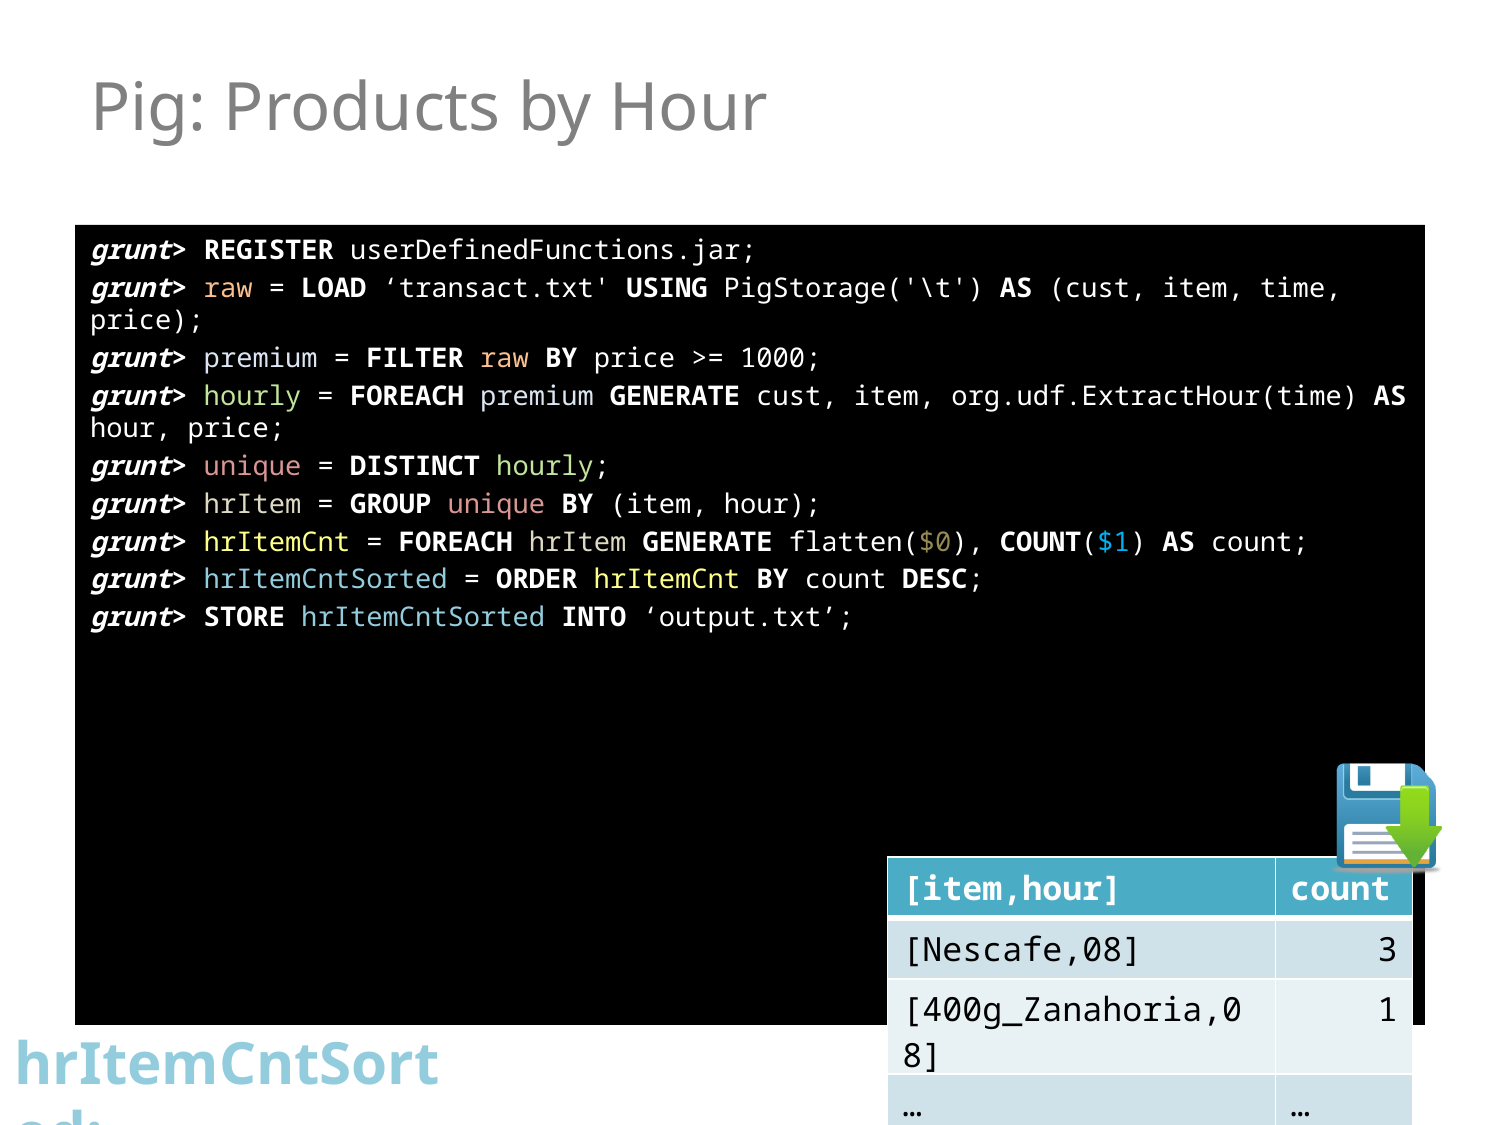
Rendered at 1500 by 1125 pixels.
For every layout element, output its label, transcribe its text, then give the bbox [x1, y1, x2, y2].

table_cell 3 [1276, 921, 1412, 978]
list grunt> REGISTER userDefinedFunctions.jar; grunt> raw = LOAD ‘transact.txt' USING PigStorage('\t') AS (cust, item, time, price); grunt> premium = FILTER raw BY price >= 1000; grunt> hourly = FOREACH premium GENERATE cust, item, org.udf.ExtractHour(time) AS hour, price; grunt> unique = DISTINCT hourly; grunt> hrItem = GROUP unique BY (item, hour); grunt> hrItemCnt = FOREACH hrItem GENERATE flatten($0), COUNT($1) AS count; grunt> hrItemCntSorted = ORDER hrItemCnt BY count DESC; grunt> STORE hrItemCntSorted INTO ‘output.txt’; [75, 224, 1425, 1025]
table_cell 1 [1276, 980, 1412, 1073]
text_box hrItemCntSorted: [0, 1018, 475, 1125]
table_cell … [888, 1075, 1275, 1125]
picture [1328, 762, 1442, 876]
table_cell [Nescafe,08] [888, 921, 1275, 978]
title Pig: Products by Hour [75, 45, 1425, 163]
table_cell … [1276, 1075, 1412, 1125]
table_header [item,hour] [888, 858, 1275, 915]
table_header count [1276, 858, 1412, 915]
table_cell [400g_Zanahoria,08] [888, 980, 1275, 1073]
